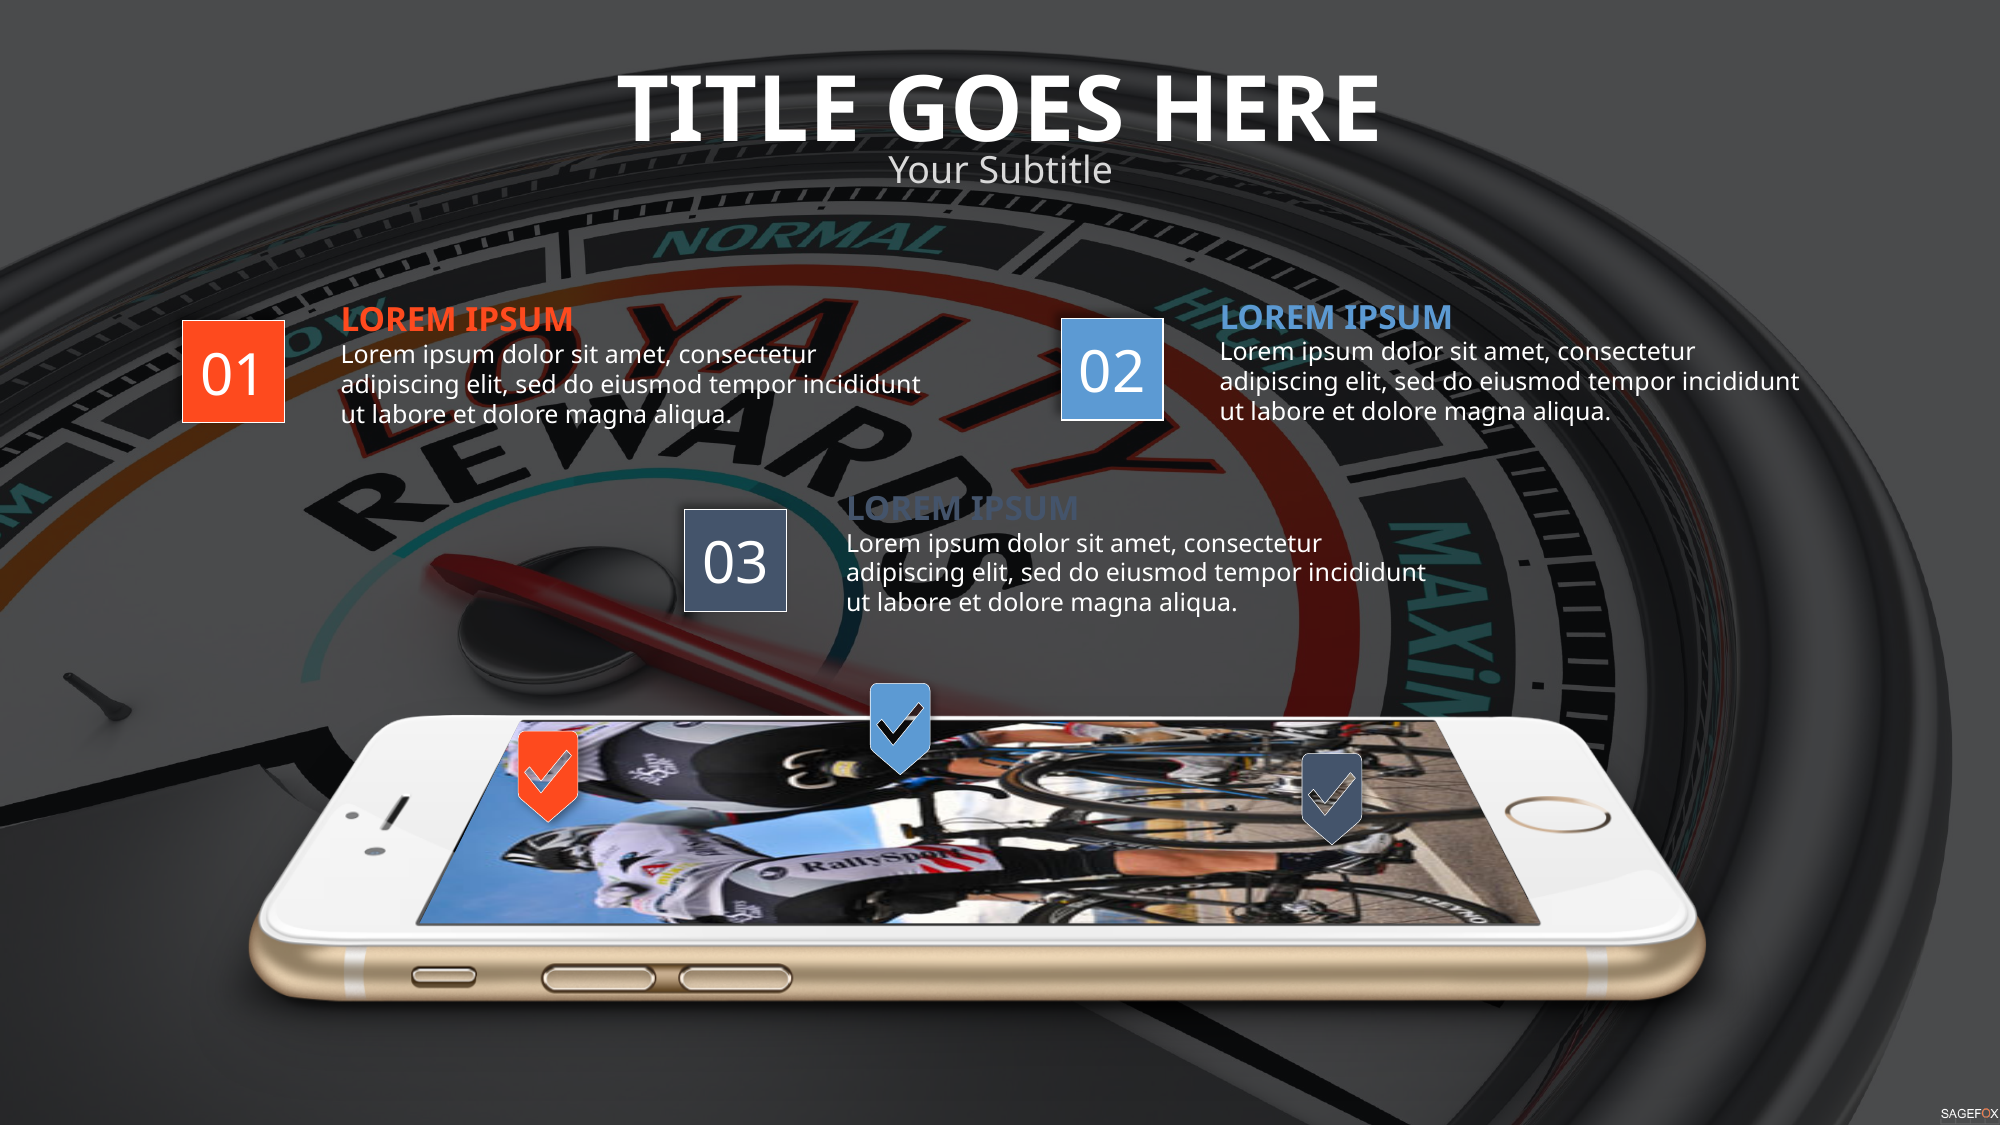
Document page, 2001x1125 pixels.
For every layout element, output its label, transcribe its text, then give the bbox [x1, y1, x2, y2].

text_box 03 [683, 508, 787, 560]
text_box LOREM IPSUM Lorem ipsum dolor sit amet, consectetur adipiscing elit, sed do eiusmod tempor incididunt ut labore et dolore magna aliqua. [836, 482, 1442, 560]
text_box 02 [1060, 317, 1164, 421]
text_box LOREM IPSUM Lorem ipsum dolor sit amet, consectetur adipiscing elit, sed do eiusmod tempor incididunt ut labore et dolore magna aliqua. [330, 293, 937, 434]
text_box LOREM IPSUM Lorem ipsum dolor sit amet, consectetur adipiscing elit, sed do eiusmod tempor incididunt ut labore et dolore magna aliqua. [1209, 290, 1815, 431]
picture [0, 0, 2001, 1125]
text_box 01 [181, 320, 285, 424]
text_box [548, 42, 1452, 199]
